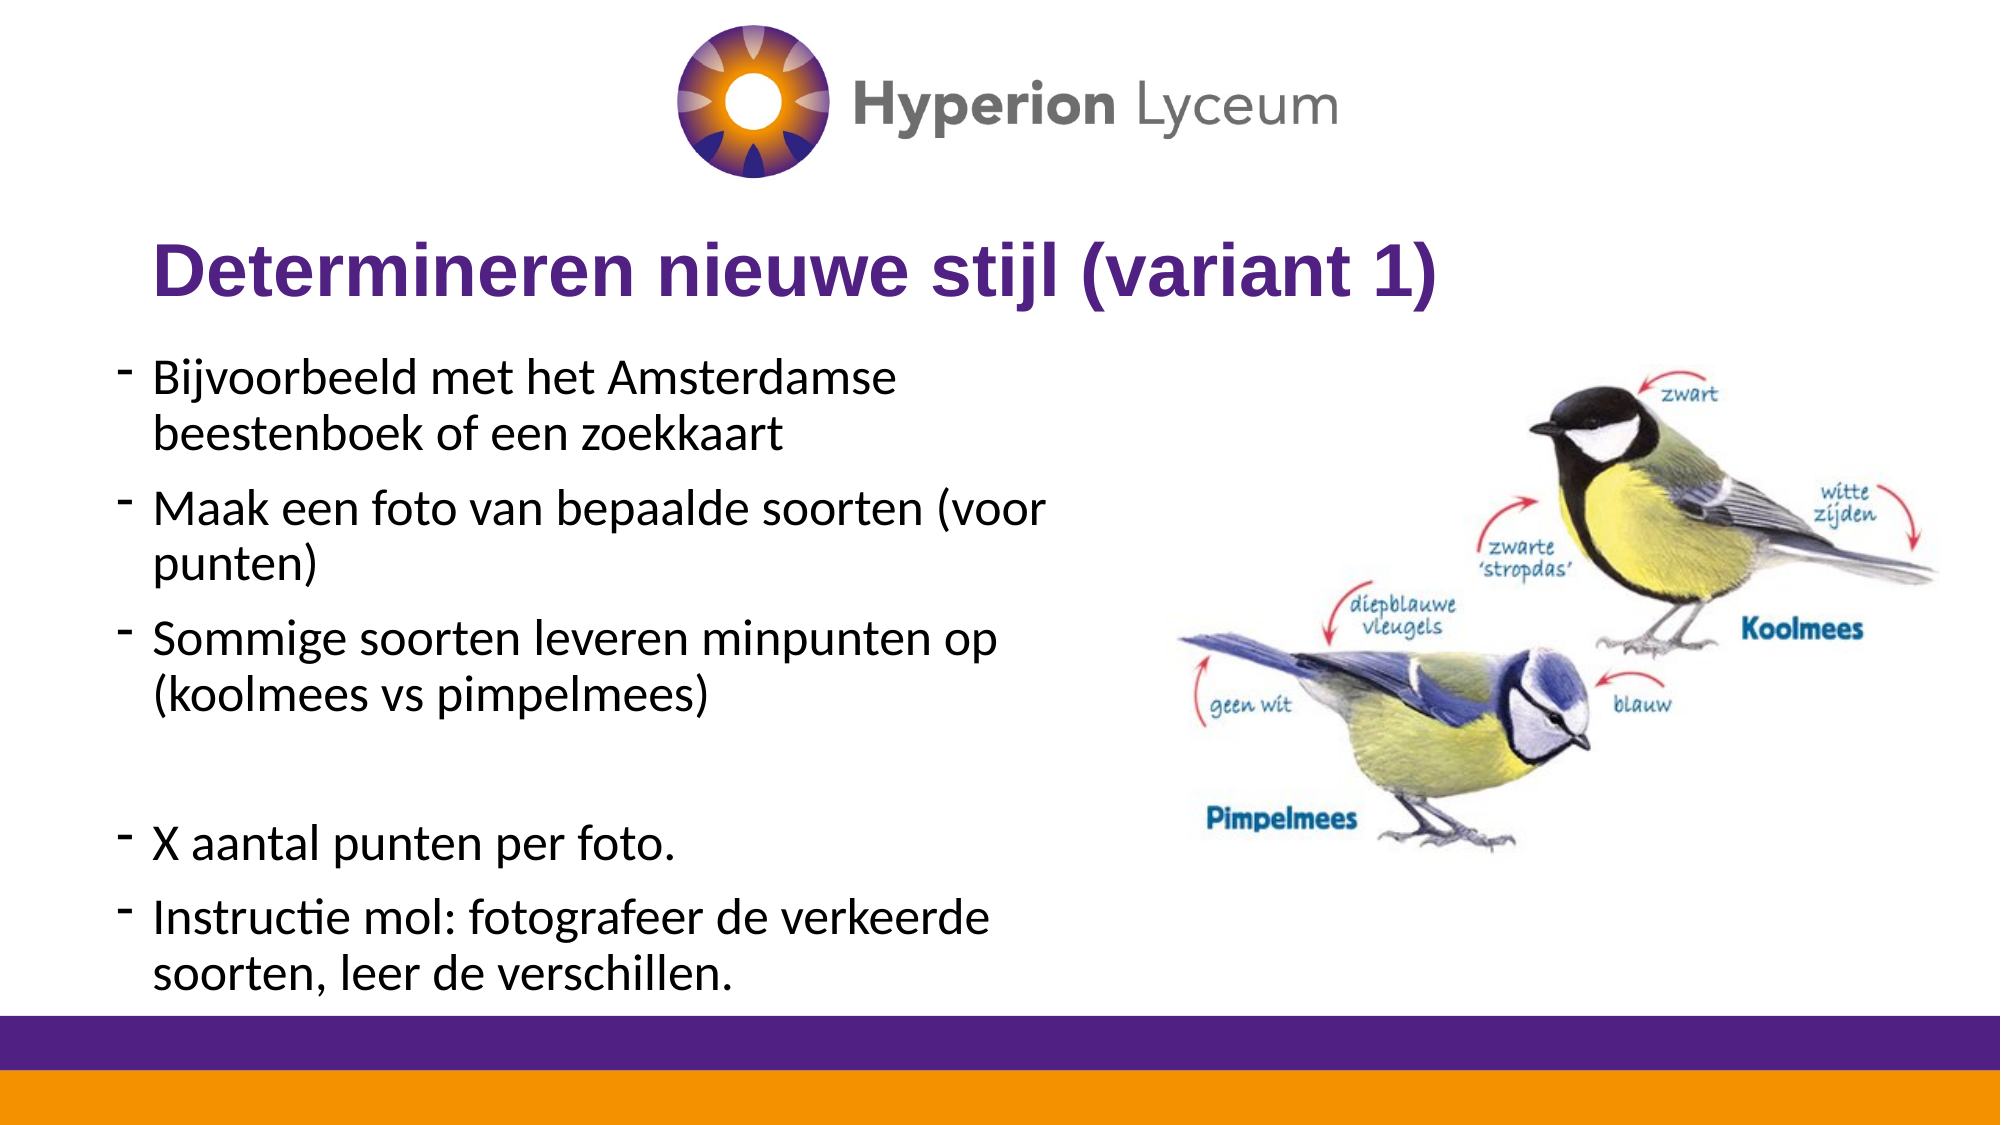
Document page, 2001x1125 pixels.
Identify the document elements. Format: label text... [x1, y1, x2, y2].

text_box [0, 1015, 2000, 1071]
title Determineren nieuwe stijl (variant 1) [137, 163, 1863, 381]
picture [1164, 364, 1946, 878]
picture [650, 0, 1362, 202]
text_box [0, 1071, 2000, 1125]
list Bijvoorbeeld met het Amsterdamse beestenboek of een zoekkaart Maak een foto van bepaalde soorten (voor punten) Sommige soorten leveren minpunten op (koolmees vs pimpelmees) X aantal punten per foto. Instructie mol: fotografeer de verkeerde soorten, leer de verschillen. [101, 342, 1114, 1015]
